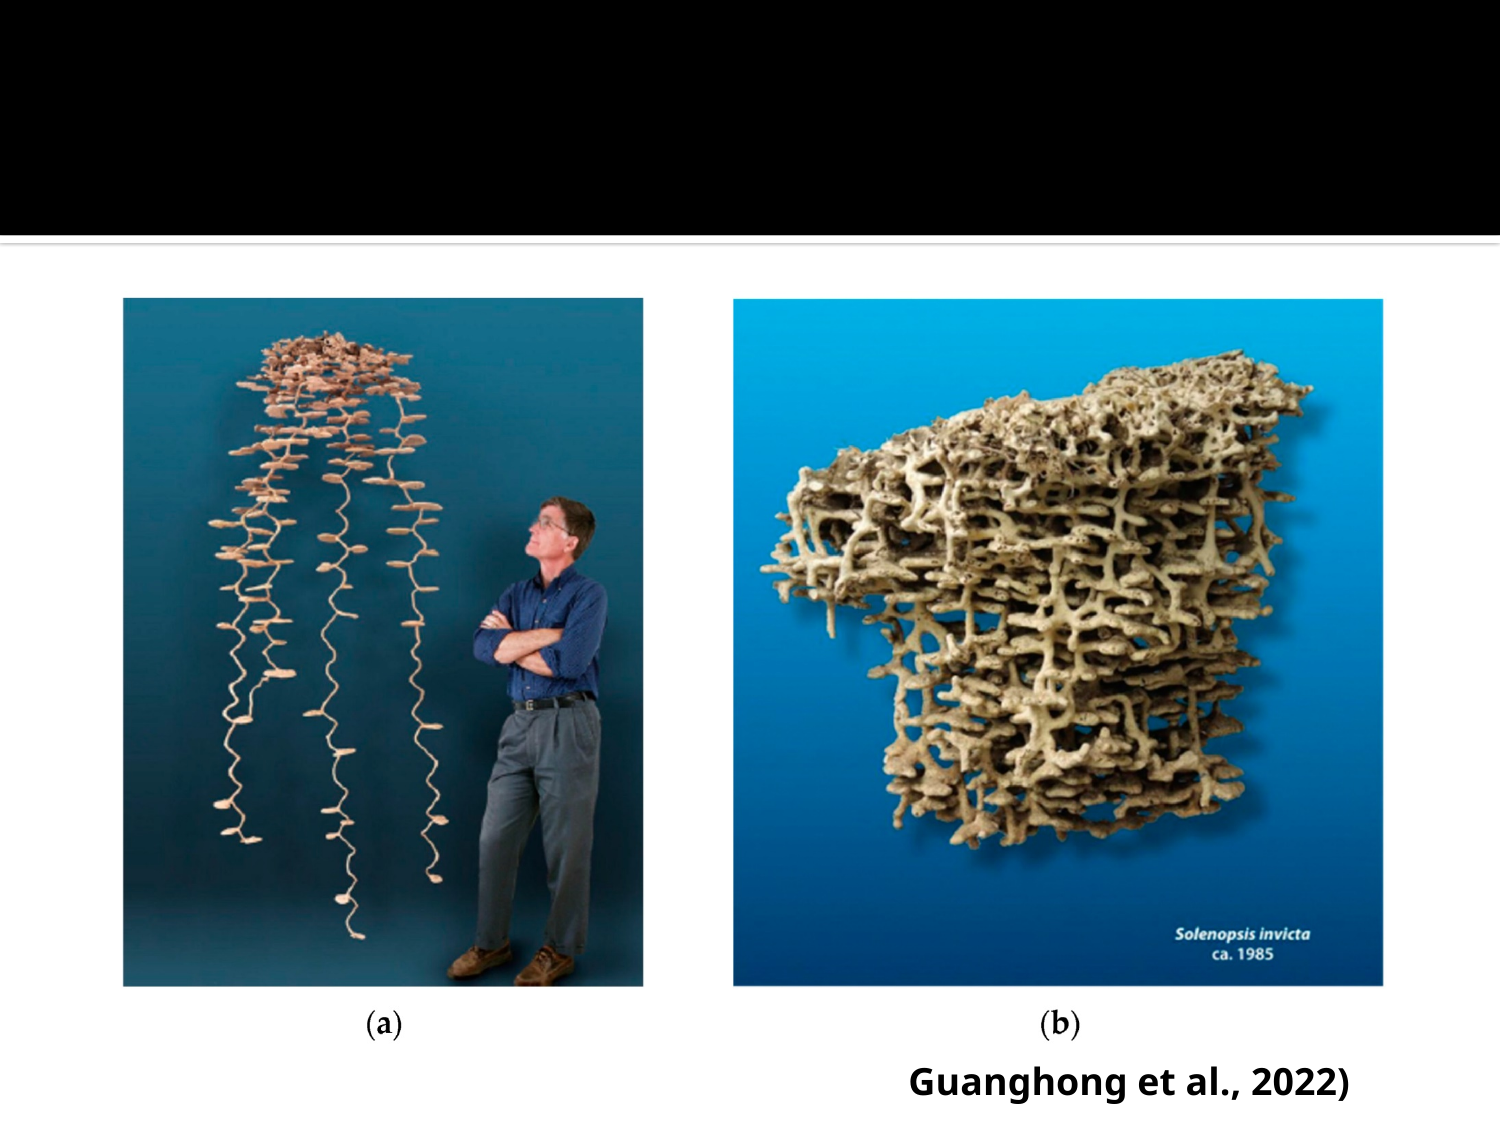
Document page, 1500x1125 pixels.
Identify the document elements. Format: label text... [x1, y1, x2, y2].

text_box Guanghong et al., 2022) [893, 1059, 1366, 1111]
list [110, 291, 1390, 1050]
